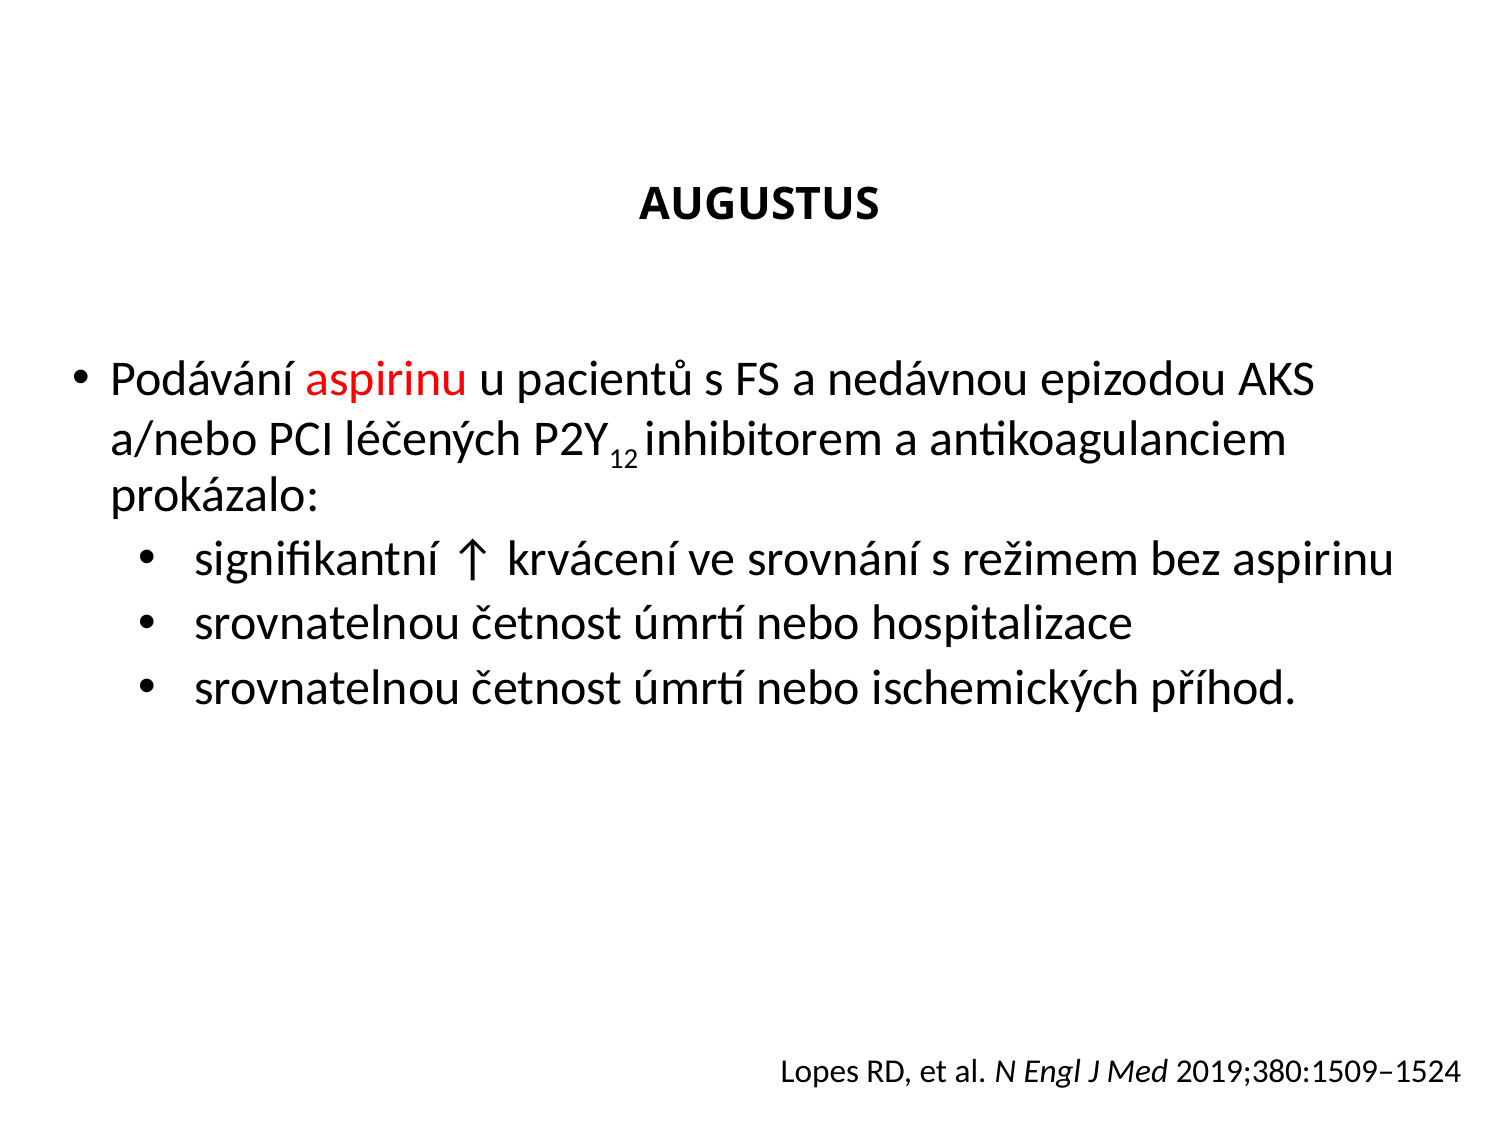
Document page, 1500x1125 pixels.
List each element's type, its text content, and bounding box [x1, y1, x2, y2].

text_box Lopes RD, et al. N Engl J Med 2019;380:1509–1524 [765, 1042, 1477, 1097]
list Podávání aspirinu u pacientů s FS a nedávnou epizodou AKS a/nebo PCI léčených P2Y12 inhibitorem a antikoagulanciem prokázalo: signifikantní ↑ krvácení ve srovnání s režimem bez aspirinu srovnatelnou četnost úmrtí nebo hospitalizace srovnatelnou četnost úmrtí nebo ischemických příhod. [57, 345, 1463, 889]
title AUGUSTUS [57, 173, 1463, 238]
